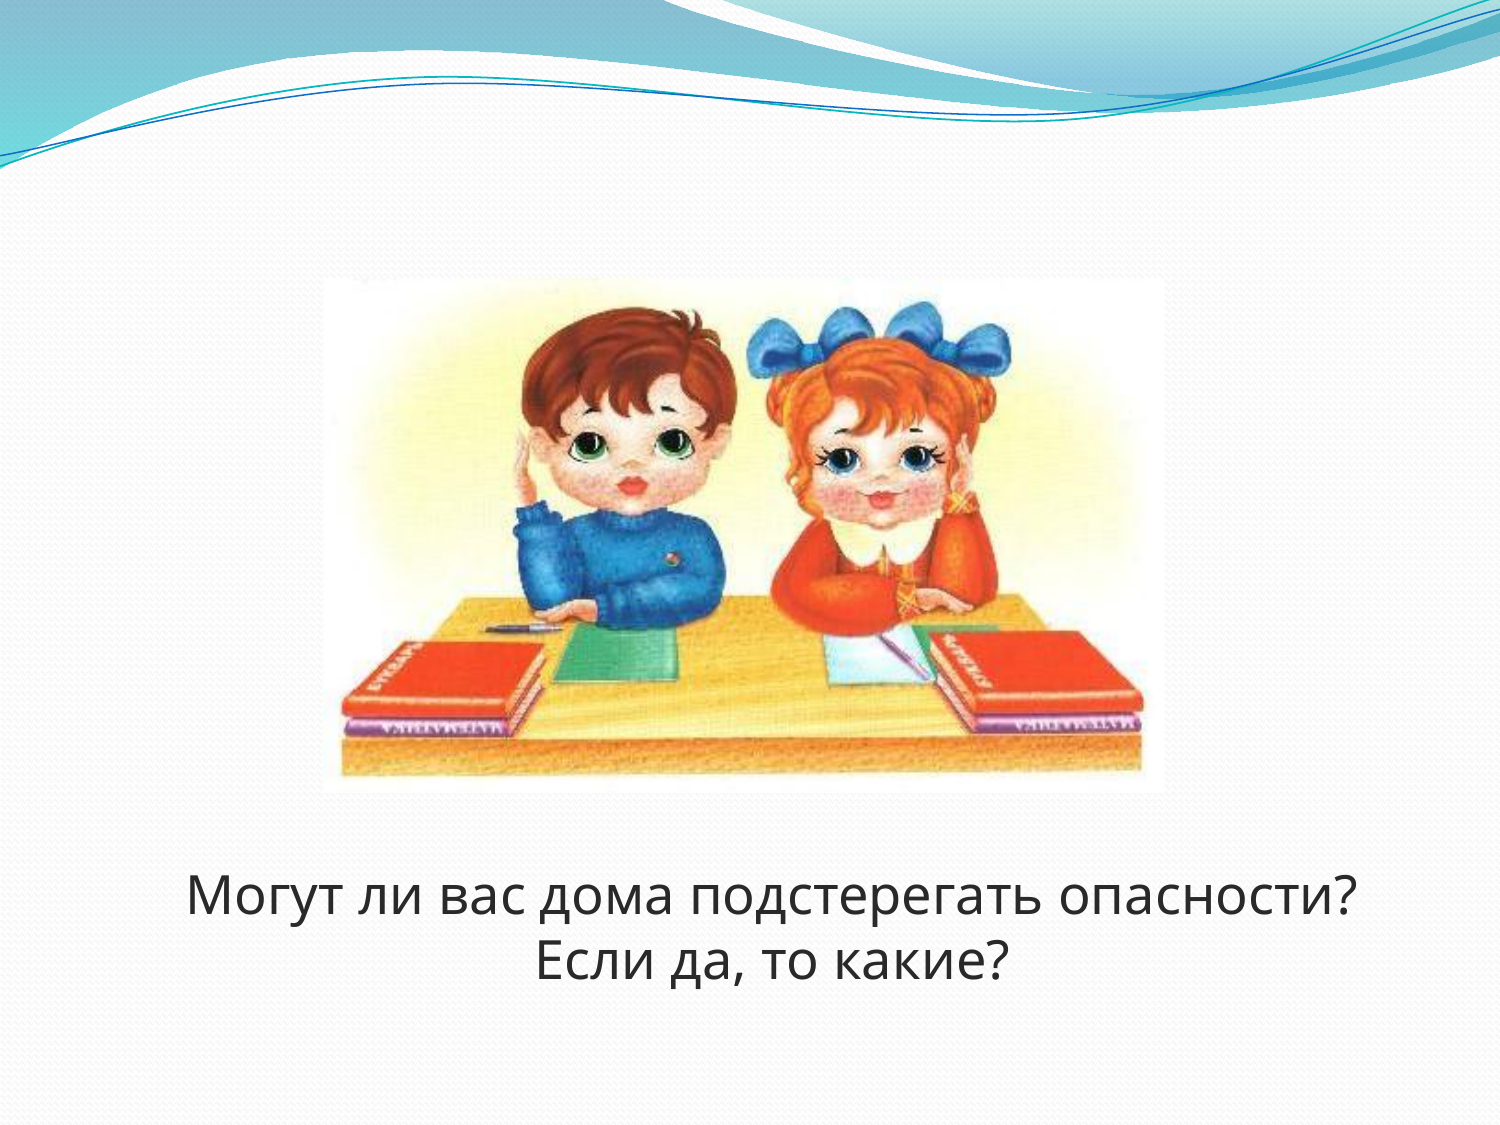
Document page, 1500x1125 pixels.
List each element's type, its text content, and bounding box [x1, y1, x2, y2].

list Могут ли вас дома подстерегать опасности? Если да, то какие? [75, 852, 1425, 1106]
picture [324, 278, 1164, 794]
